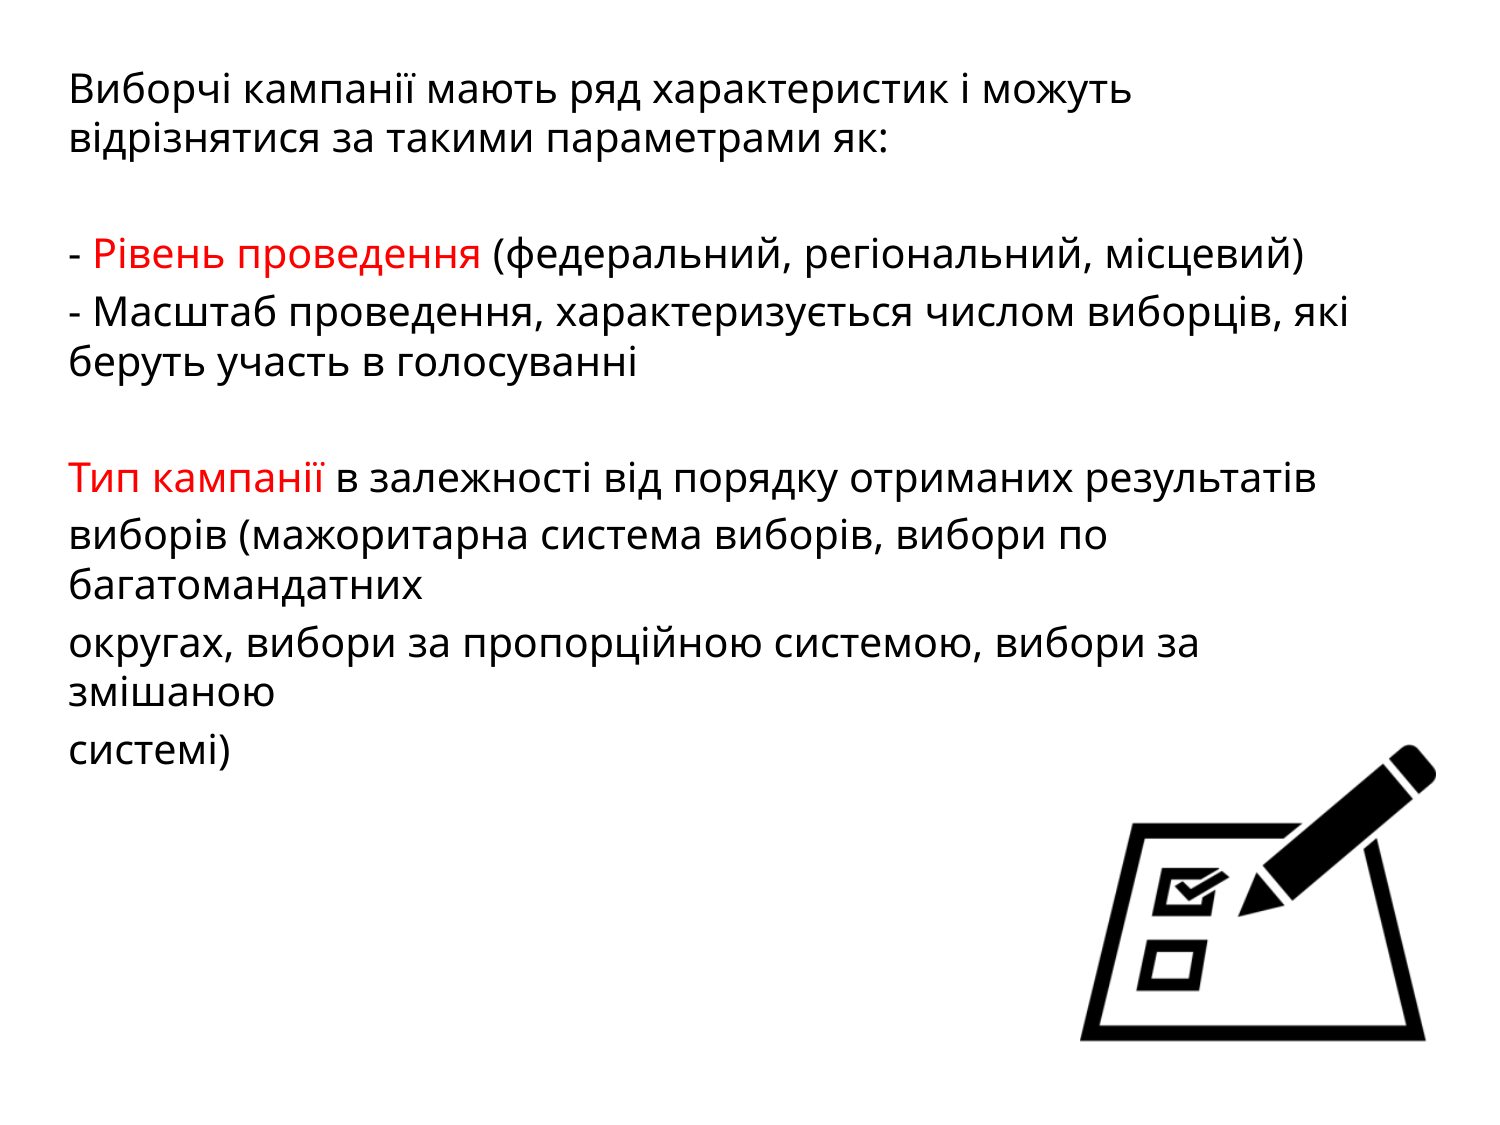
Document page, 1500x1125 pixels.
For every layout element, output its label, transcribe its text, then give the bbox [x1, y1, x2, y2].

list Виборчі кампанії мають ряд характеристик і можуть відрізнятися за такими параметрами як: - Рівень проведення (федеральний, регіональний, місцевий) - Масштаб проведення, характеризується числом виборців, які беруть участь в голосуванні Тип кампанії в залежності від порядку отриманих результатів виборів (мажоритарна система виборів, вибори по багатомандатних округах, вибори за пропорційною системою, вибори за змішаною системі) [53, 54, 1404, 797]
picture [1080, 715, 1436, 1071]
